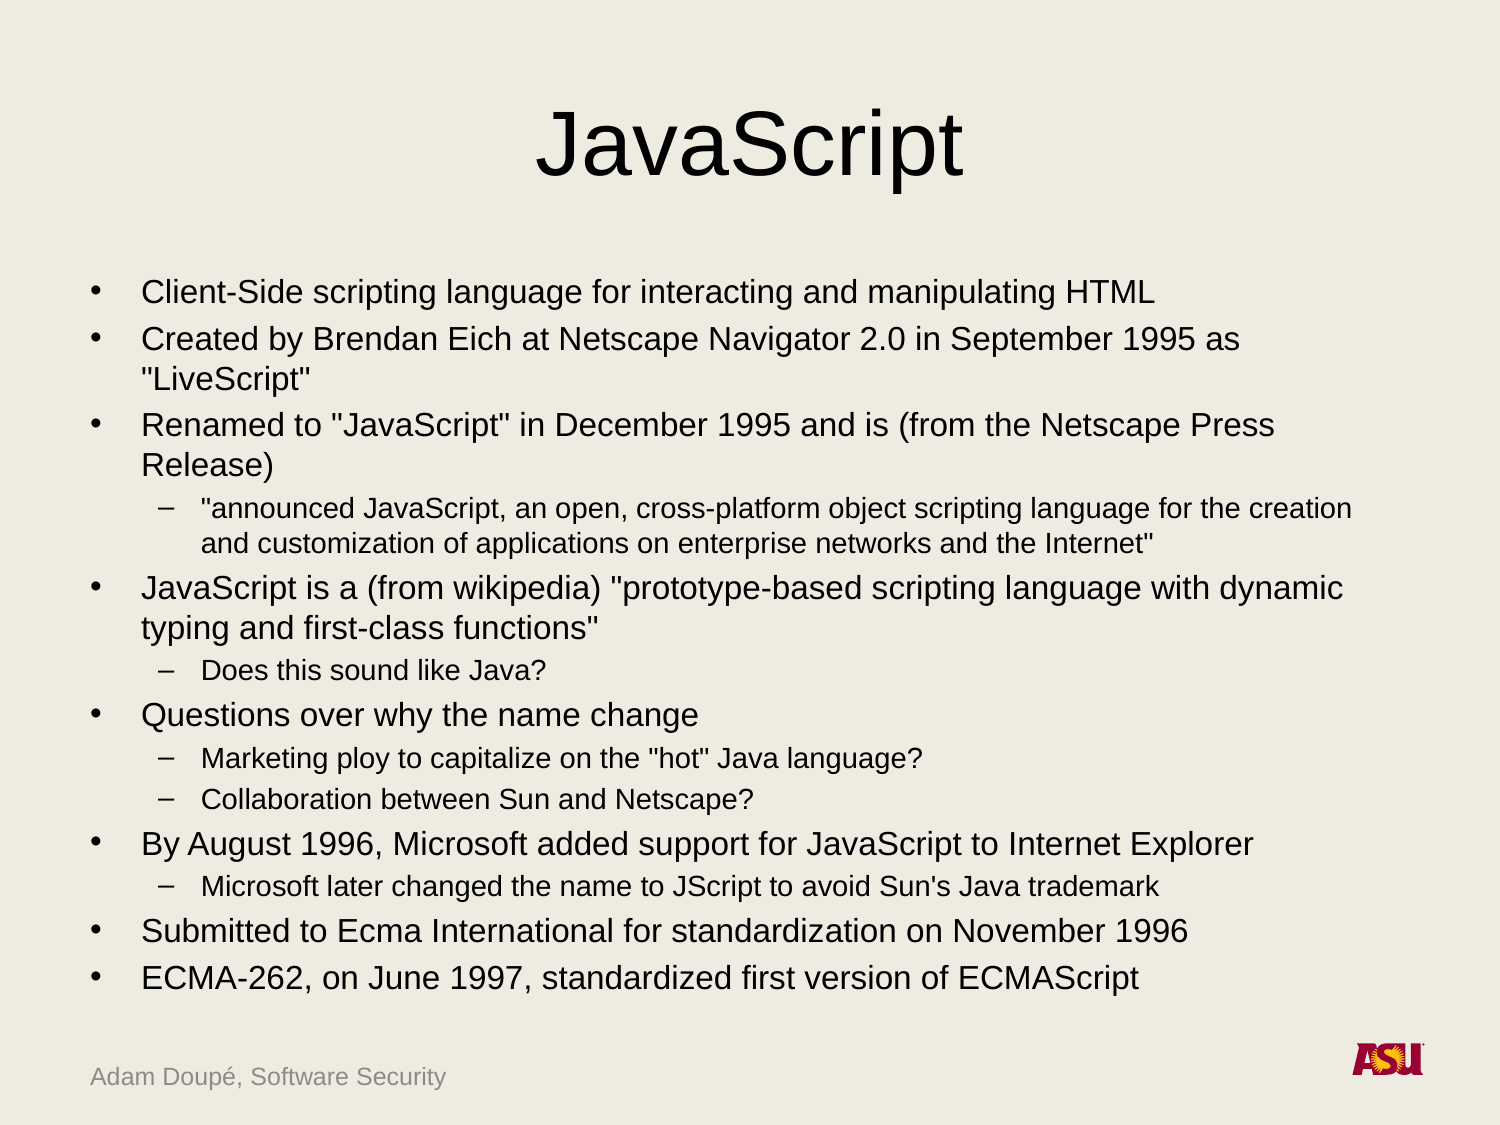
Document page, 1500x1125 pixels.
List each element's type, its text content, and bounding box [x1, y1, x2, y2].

list Client-Side scripting language for interacting and manipulating HTML Created by Brendan Eich at Netscape Navigator 2.0 in September 1995 as "LiveScript" Renamed to "JavaScript" in December 1995 and is (from the Netscape Press Release) "announced JavaScript, an open, cross-platform object scripting language for the creation and customization of applications on enterprise networks and the Internet" JavaScript is a (from wikipedia) "prototype-based scripting language with dynamic typing and first-class functions" Does this sound like Java? Questions over why the name change Marketing ploy to capitalize on the "hot" Java language? Collaboration between Sun and Netscape? By August 1996, Microsoft added support for JavaScript to Internet Explorer Microsoft later changed the name to JScript to avoid Sun's Java trademark Submitted to Ecma International for standardization on November 1996 ECMA-262, on June 1997, standardized first version of ECMAScript [75, 262, 1425, 1005]
title JavaScript [75, 45, 1425, 233]
